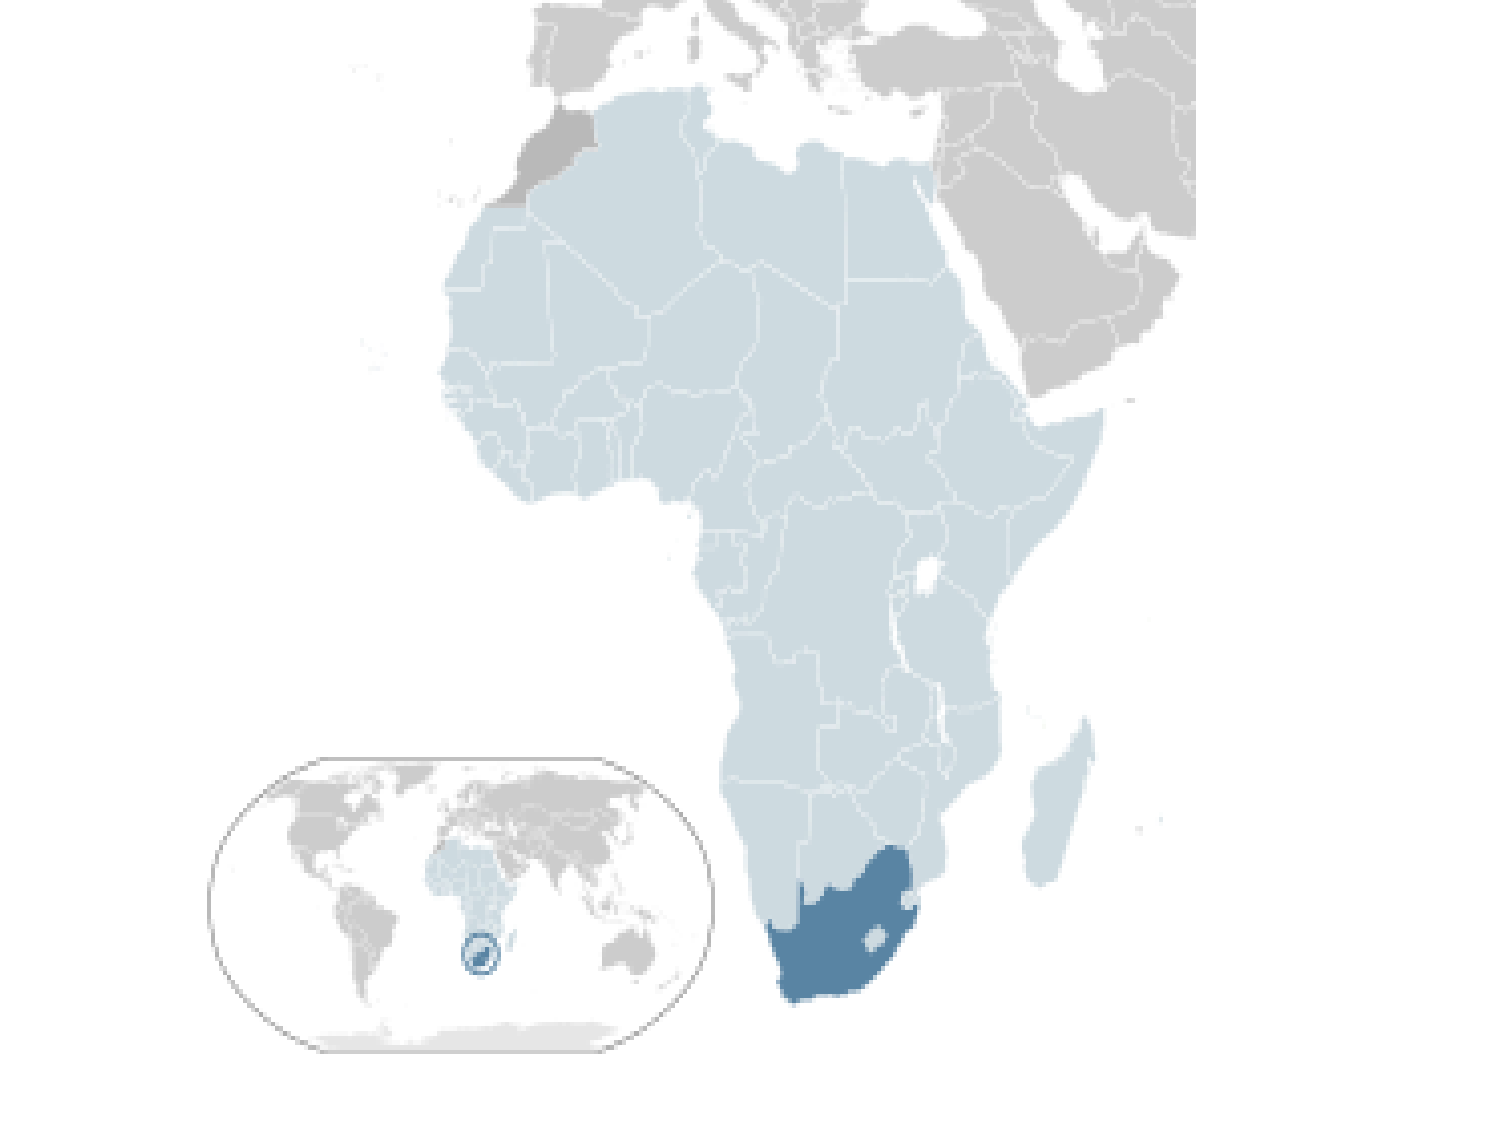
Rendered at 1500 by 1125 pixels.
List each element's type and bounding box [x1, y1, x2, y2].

picture [187, 0, 1196, 1079]
